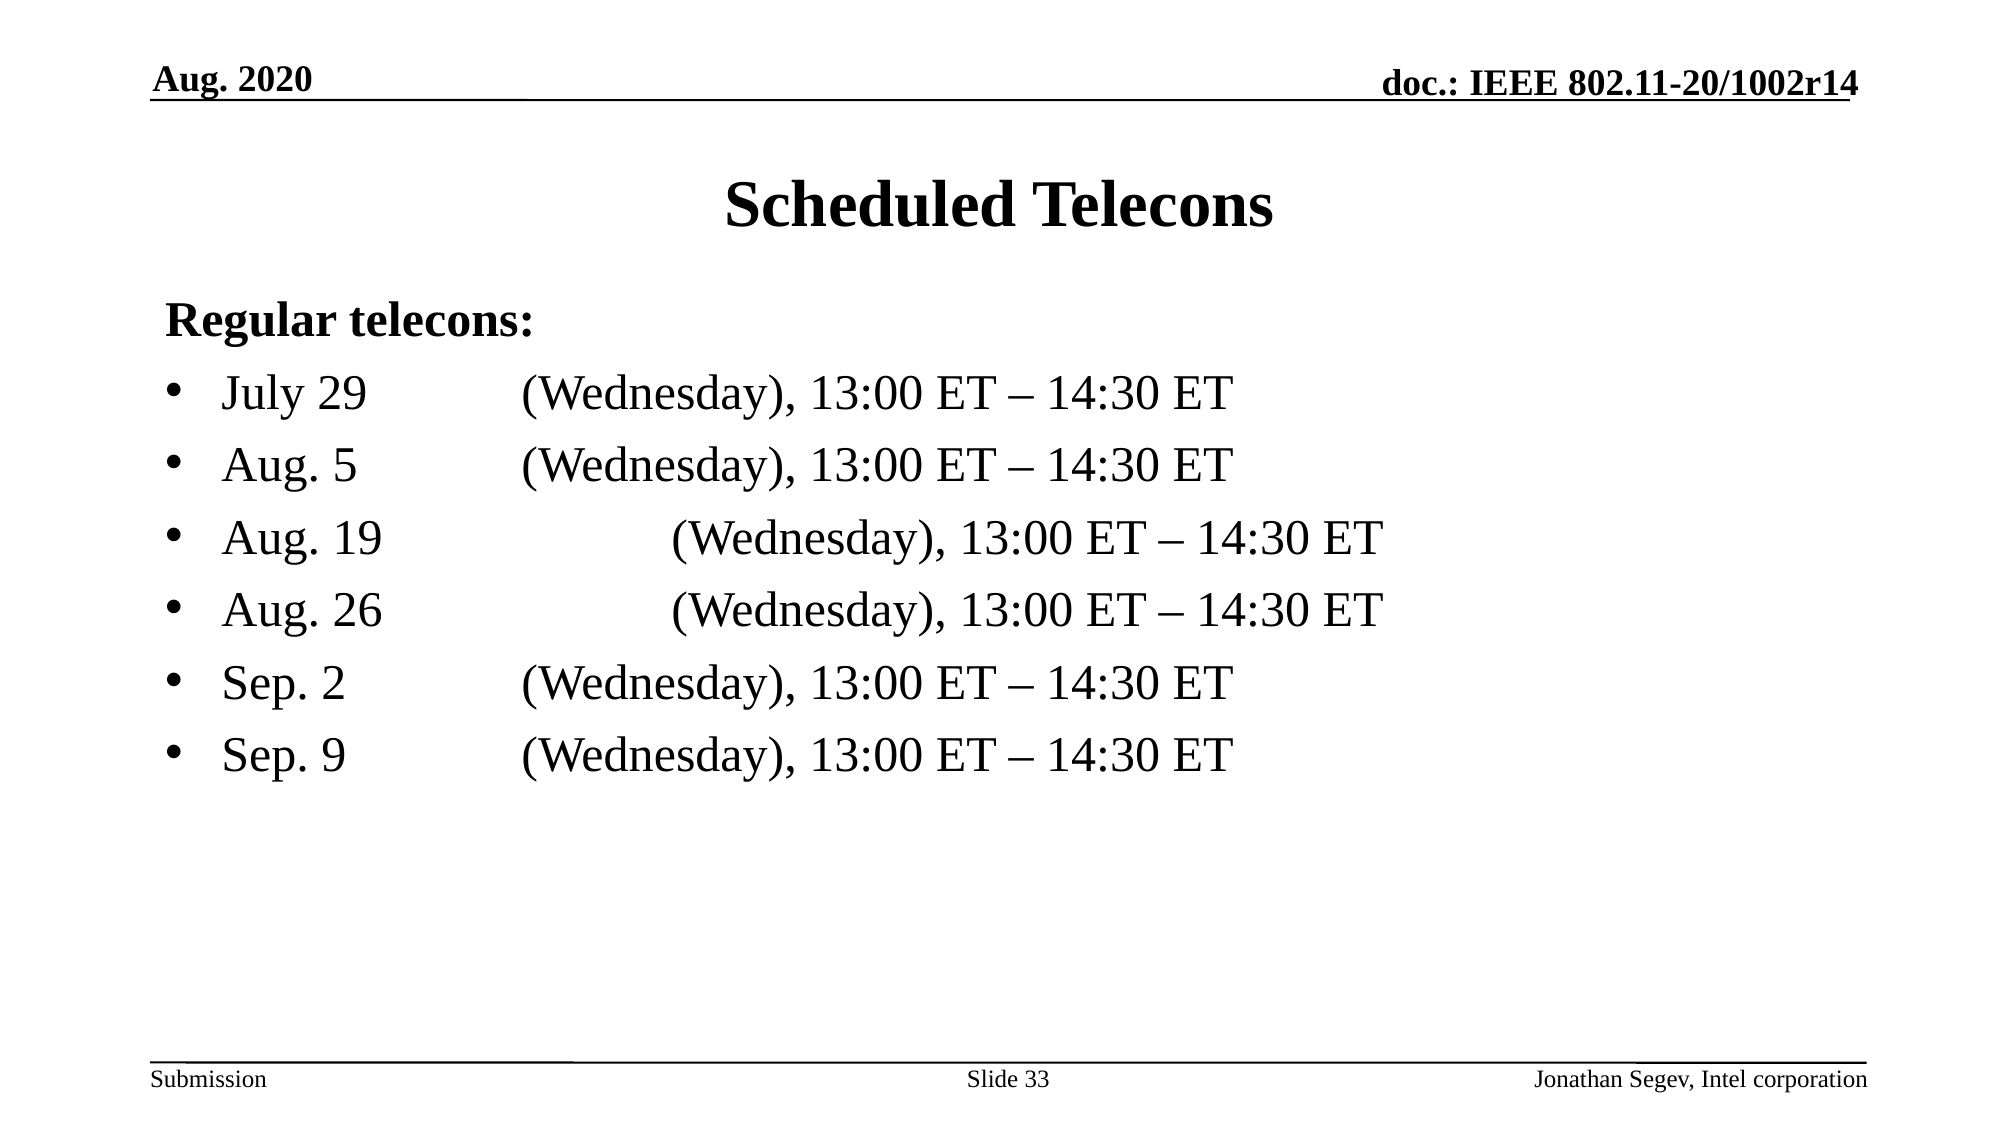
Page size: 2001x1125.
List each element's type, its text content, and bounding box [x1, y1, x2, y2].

title Scheduled Telecons [149, 112, 1850, 278]
slide_number Slide 33 [950, 1061, 1067, 1123]
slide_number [152, 54, 563, 100]
footer Jonathan Segev, Intel corporation [1171, 1061, 1869, 1093]
list Regular telecons: July 29 (Wednesday), 13:00 ET – 14:30 ET Aug. 5 (Wednesday), 13:00 ET – 14:30 ET Aug. 19 (Wednesday), 13:00 ET – 14:30 ET Aug. 26 (Wednesday), 13:00 ET – 14:30 ET Sep. 2 (Wednesday), 13:00 ET – 14:30 ET Sep. 9 (Wednesday), 13:00 ET – 14:30 ET [149, 278, 1850, 670]
